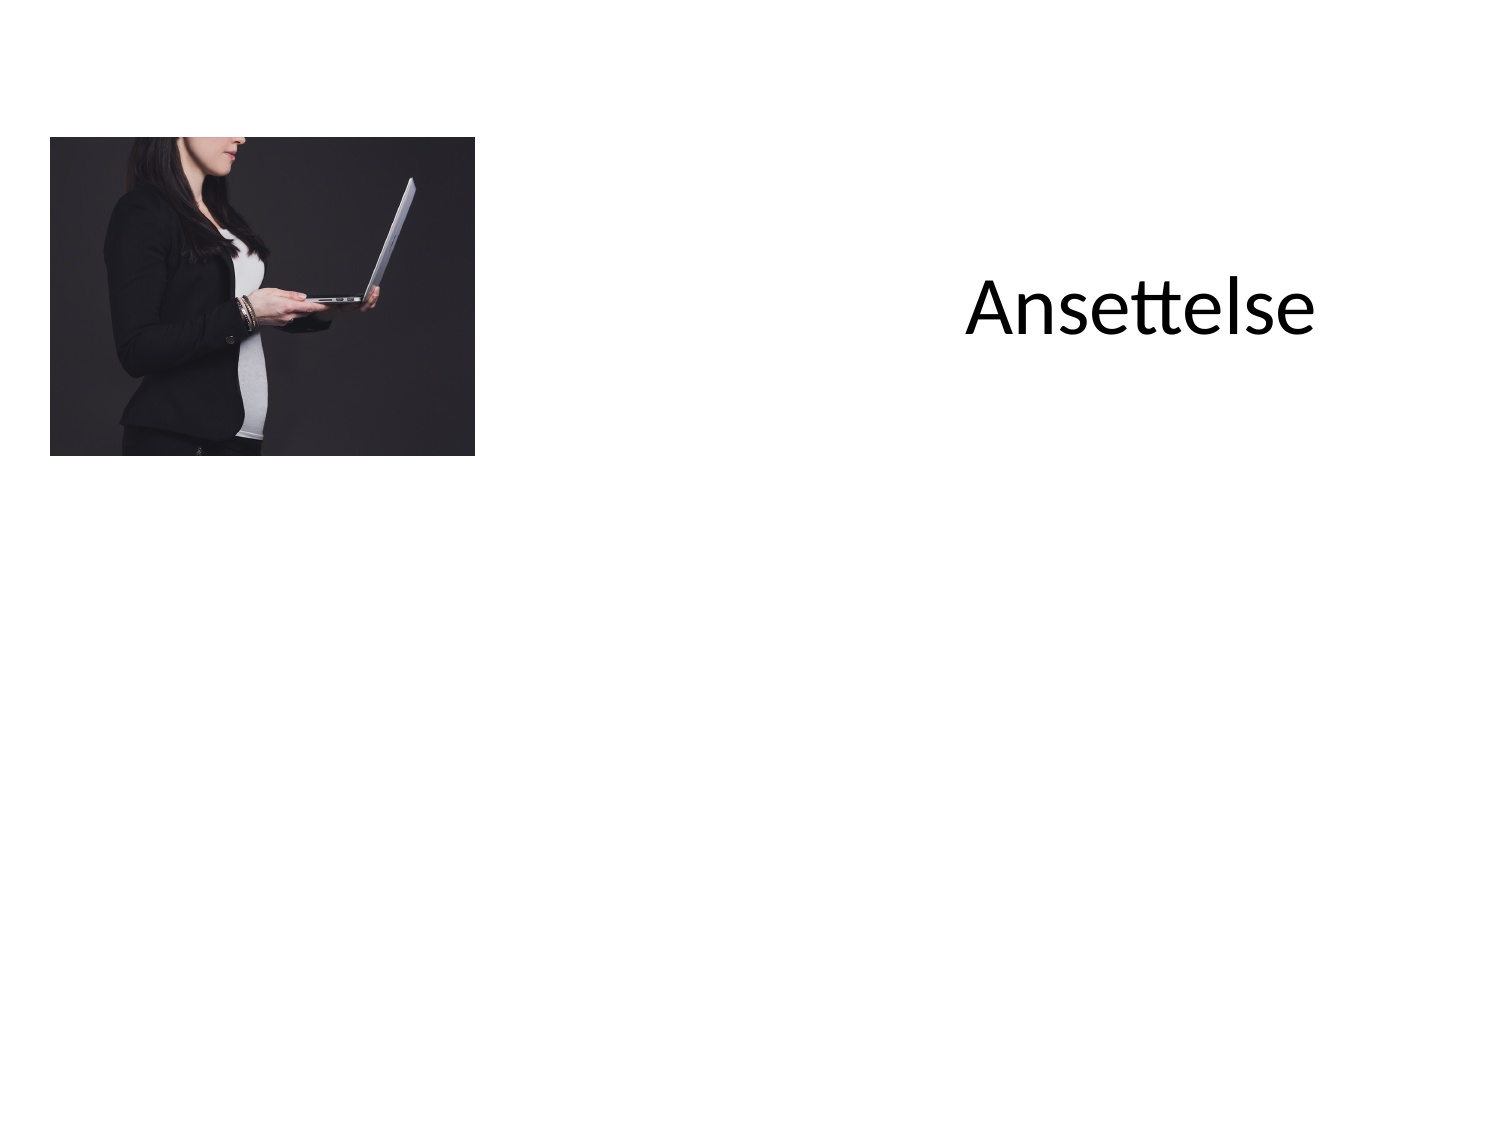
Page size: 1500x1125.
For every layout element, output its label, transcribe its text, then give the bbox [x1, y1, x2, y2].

text_box Ansettelse [950, 243, 1424, 359]
picture [49, 137, 476, 456]
